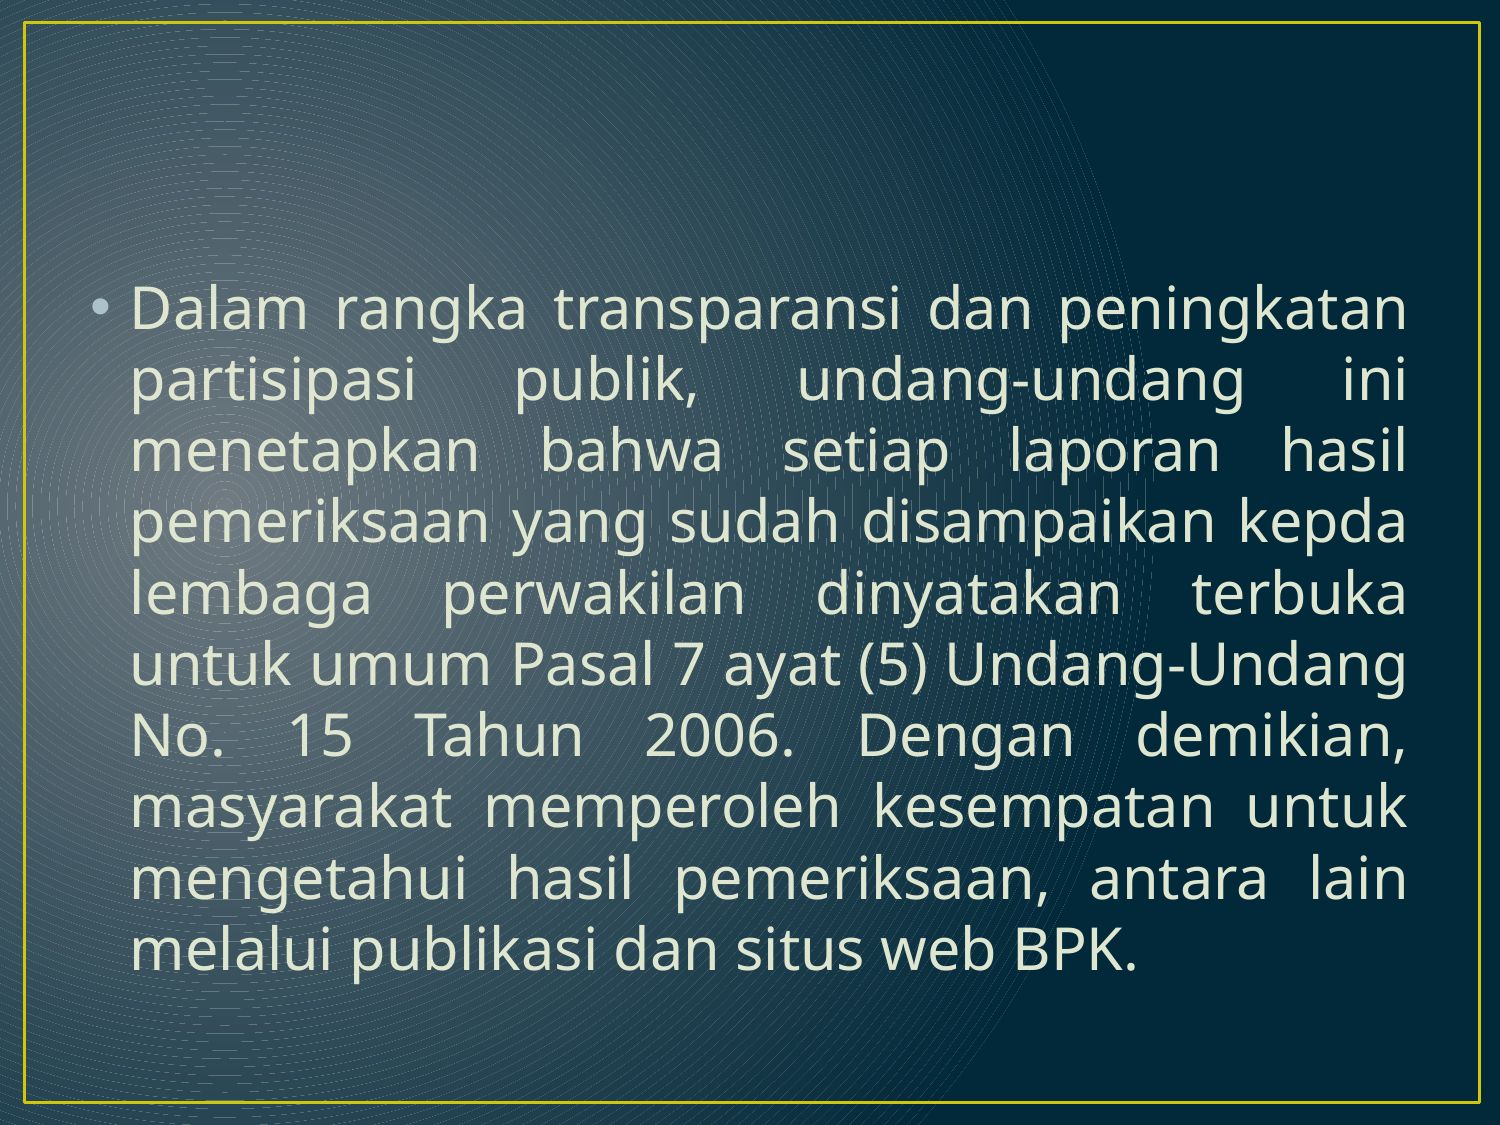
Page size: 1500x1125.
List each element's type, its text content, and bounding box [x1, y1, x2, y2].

list Dalam rangka transparansi dan peningkatan partisipasi publik, undang-undang ini menetapkan bahwa setiap laporan hasil pemeriksaan yang sudah disampaikan kepda lembaga perwakilan dinyatakan terbuka untuk umum Pasal 7 ayat (5) Undang-Undang No. 15 Tahun 2006. Dengan demikian, masyarakat memperoleh kesempatan untuk mengetahui hasil pemeriksaan, antara lain melalui publikasi dan situs web BPK. [75, 262, 1425, 1005]
